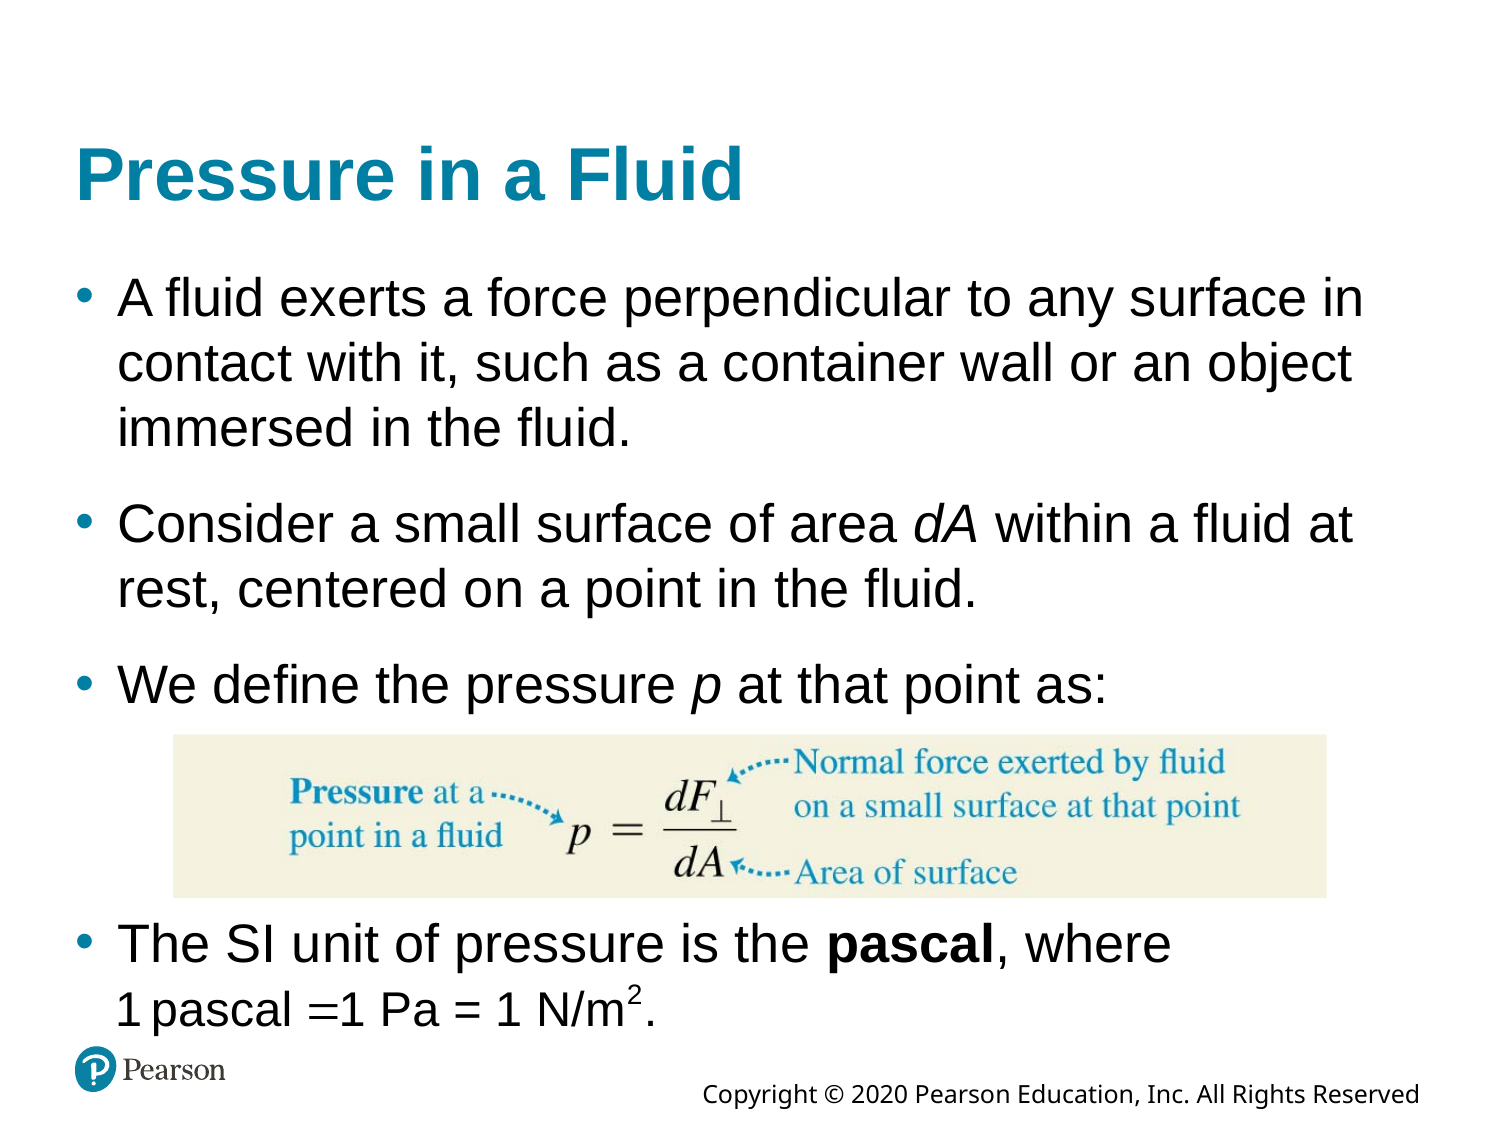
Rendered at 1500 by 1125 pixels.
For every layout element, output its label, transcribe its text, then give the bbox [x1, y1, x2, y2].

list A fluid exerts a force perpendicular to any surface in contact with it, such as a container wall or an object immersed in the fluid. Consider a small surface of area dA within a fluid at rest, centered on a point in the fluid. We define the pressure p at that point as: [75, 262, 1425, 724]
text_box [112, 973, 665, 1047]
title Pressure in a Fluid [75, 35, 1425, 216]
list The SI unit of pressure is the pascal, where [75, 908, 1425, 974]
picture [172, 727, 1327, 904]
